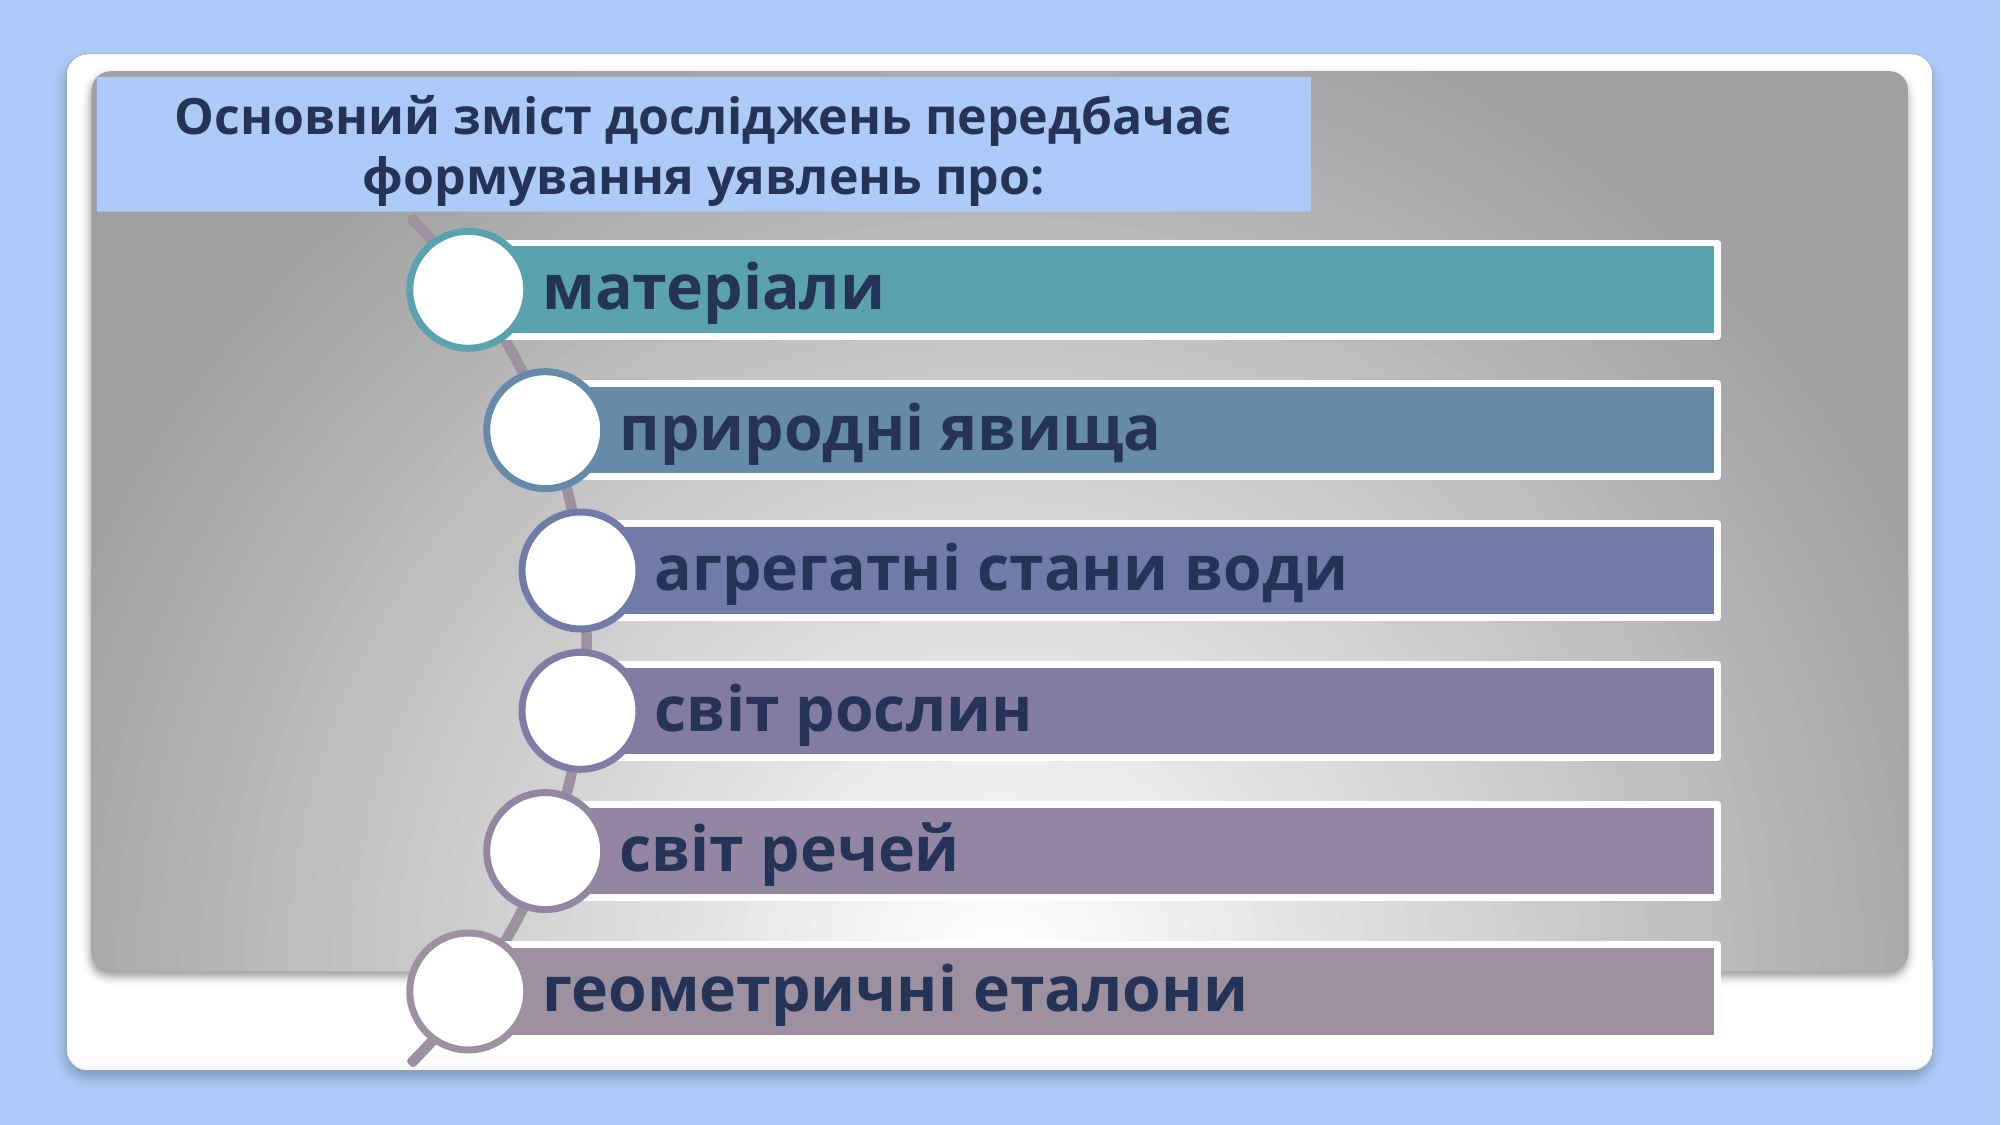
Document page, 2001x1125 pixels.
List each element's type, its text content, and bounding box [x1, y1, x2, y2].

text_box Основний зміст досліджень передбачає формування уявлень про: [96, 76, 1311, 212]
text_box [396, 195, 1731, 1086]
